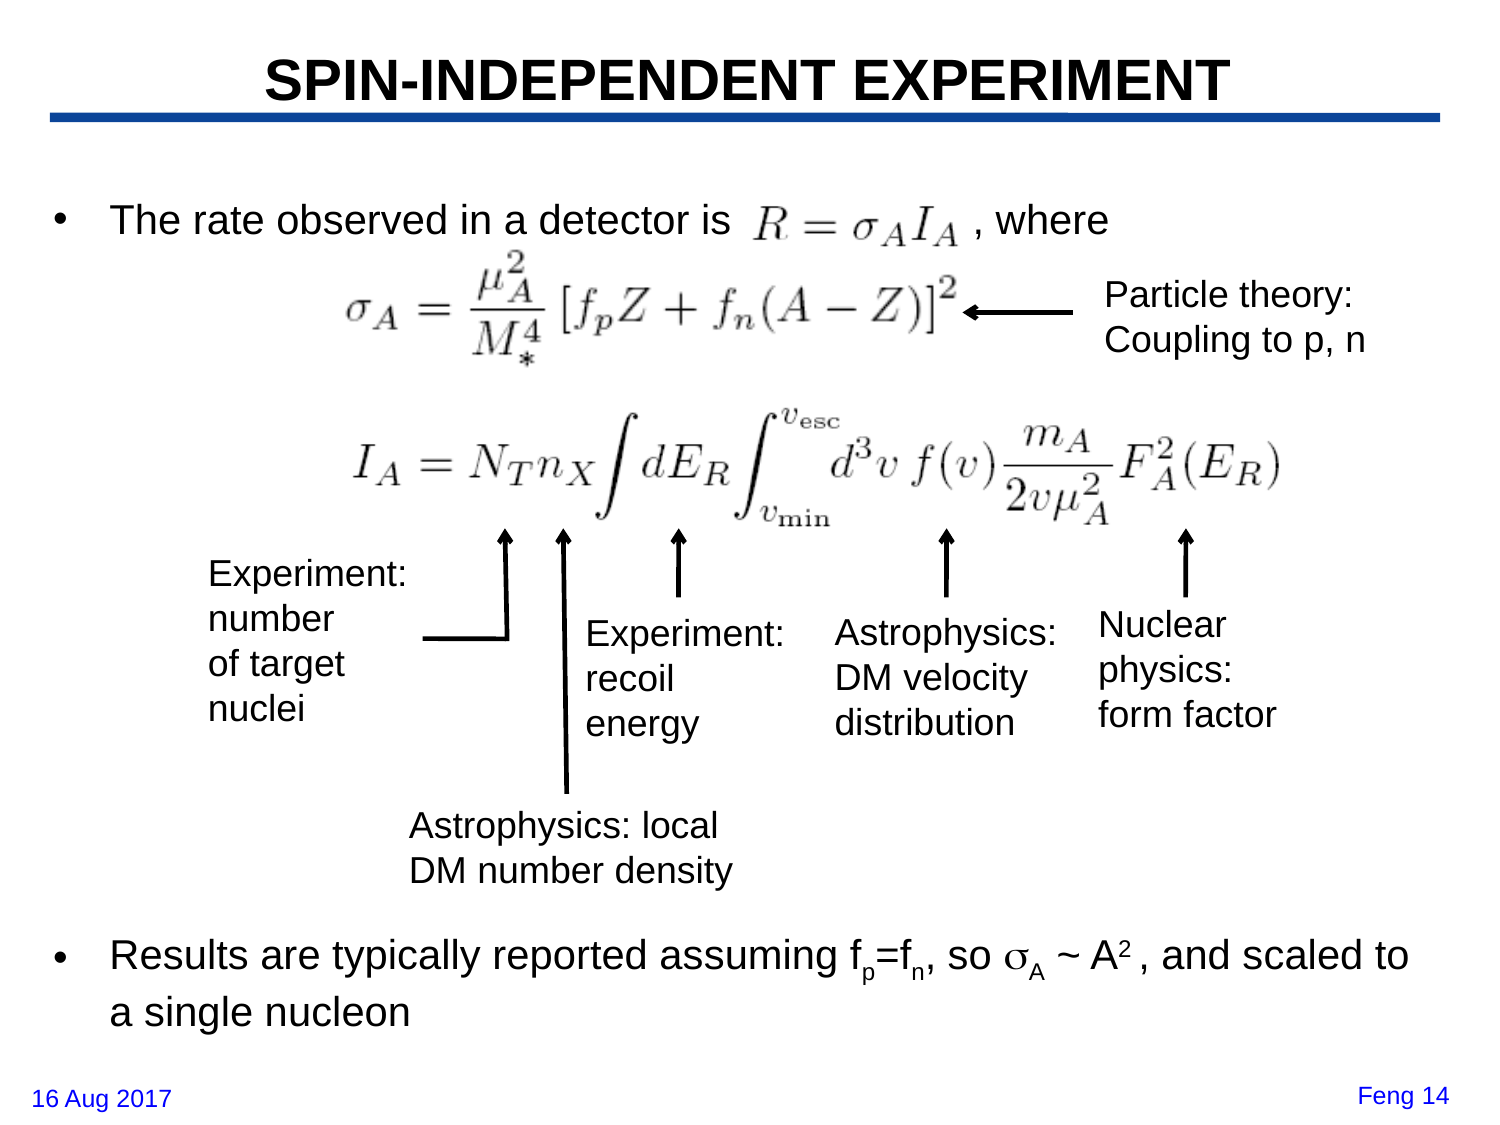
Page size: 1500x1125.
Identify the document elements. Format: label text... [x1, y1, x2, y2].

title SPIN-INDEPENDENT EXPERIMENT [31, 16, 1465, 138]
text_box Particle theory: Coupling to p, n [1089, 262, 1382, 368]
picture [340, 197, 968, 374]
list The rate observed in a detector is , where Results are typically reported assuming fp=fn, so sA ~ A2 , and scaled to a single nucleon [38, 157, 1455, 881]
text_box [191, 402, 1294, 901]
